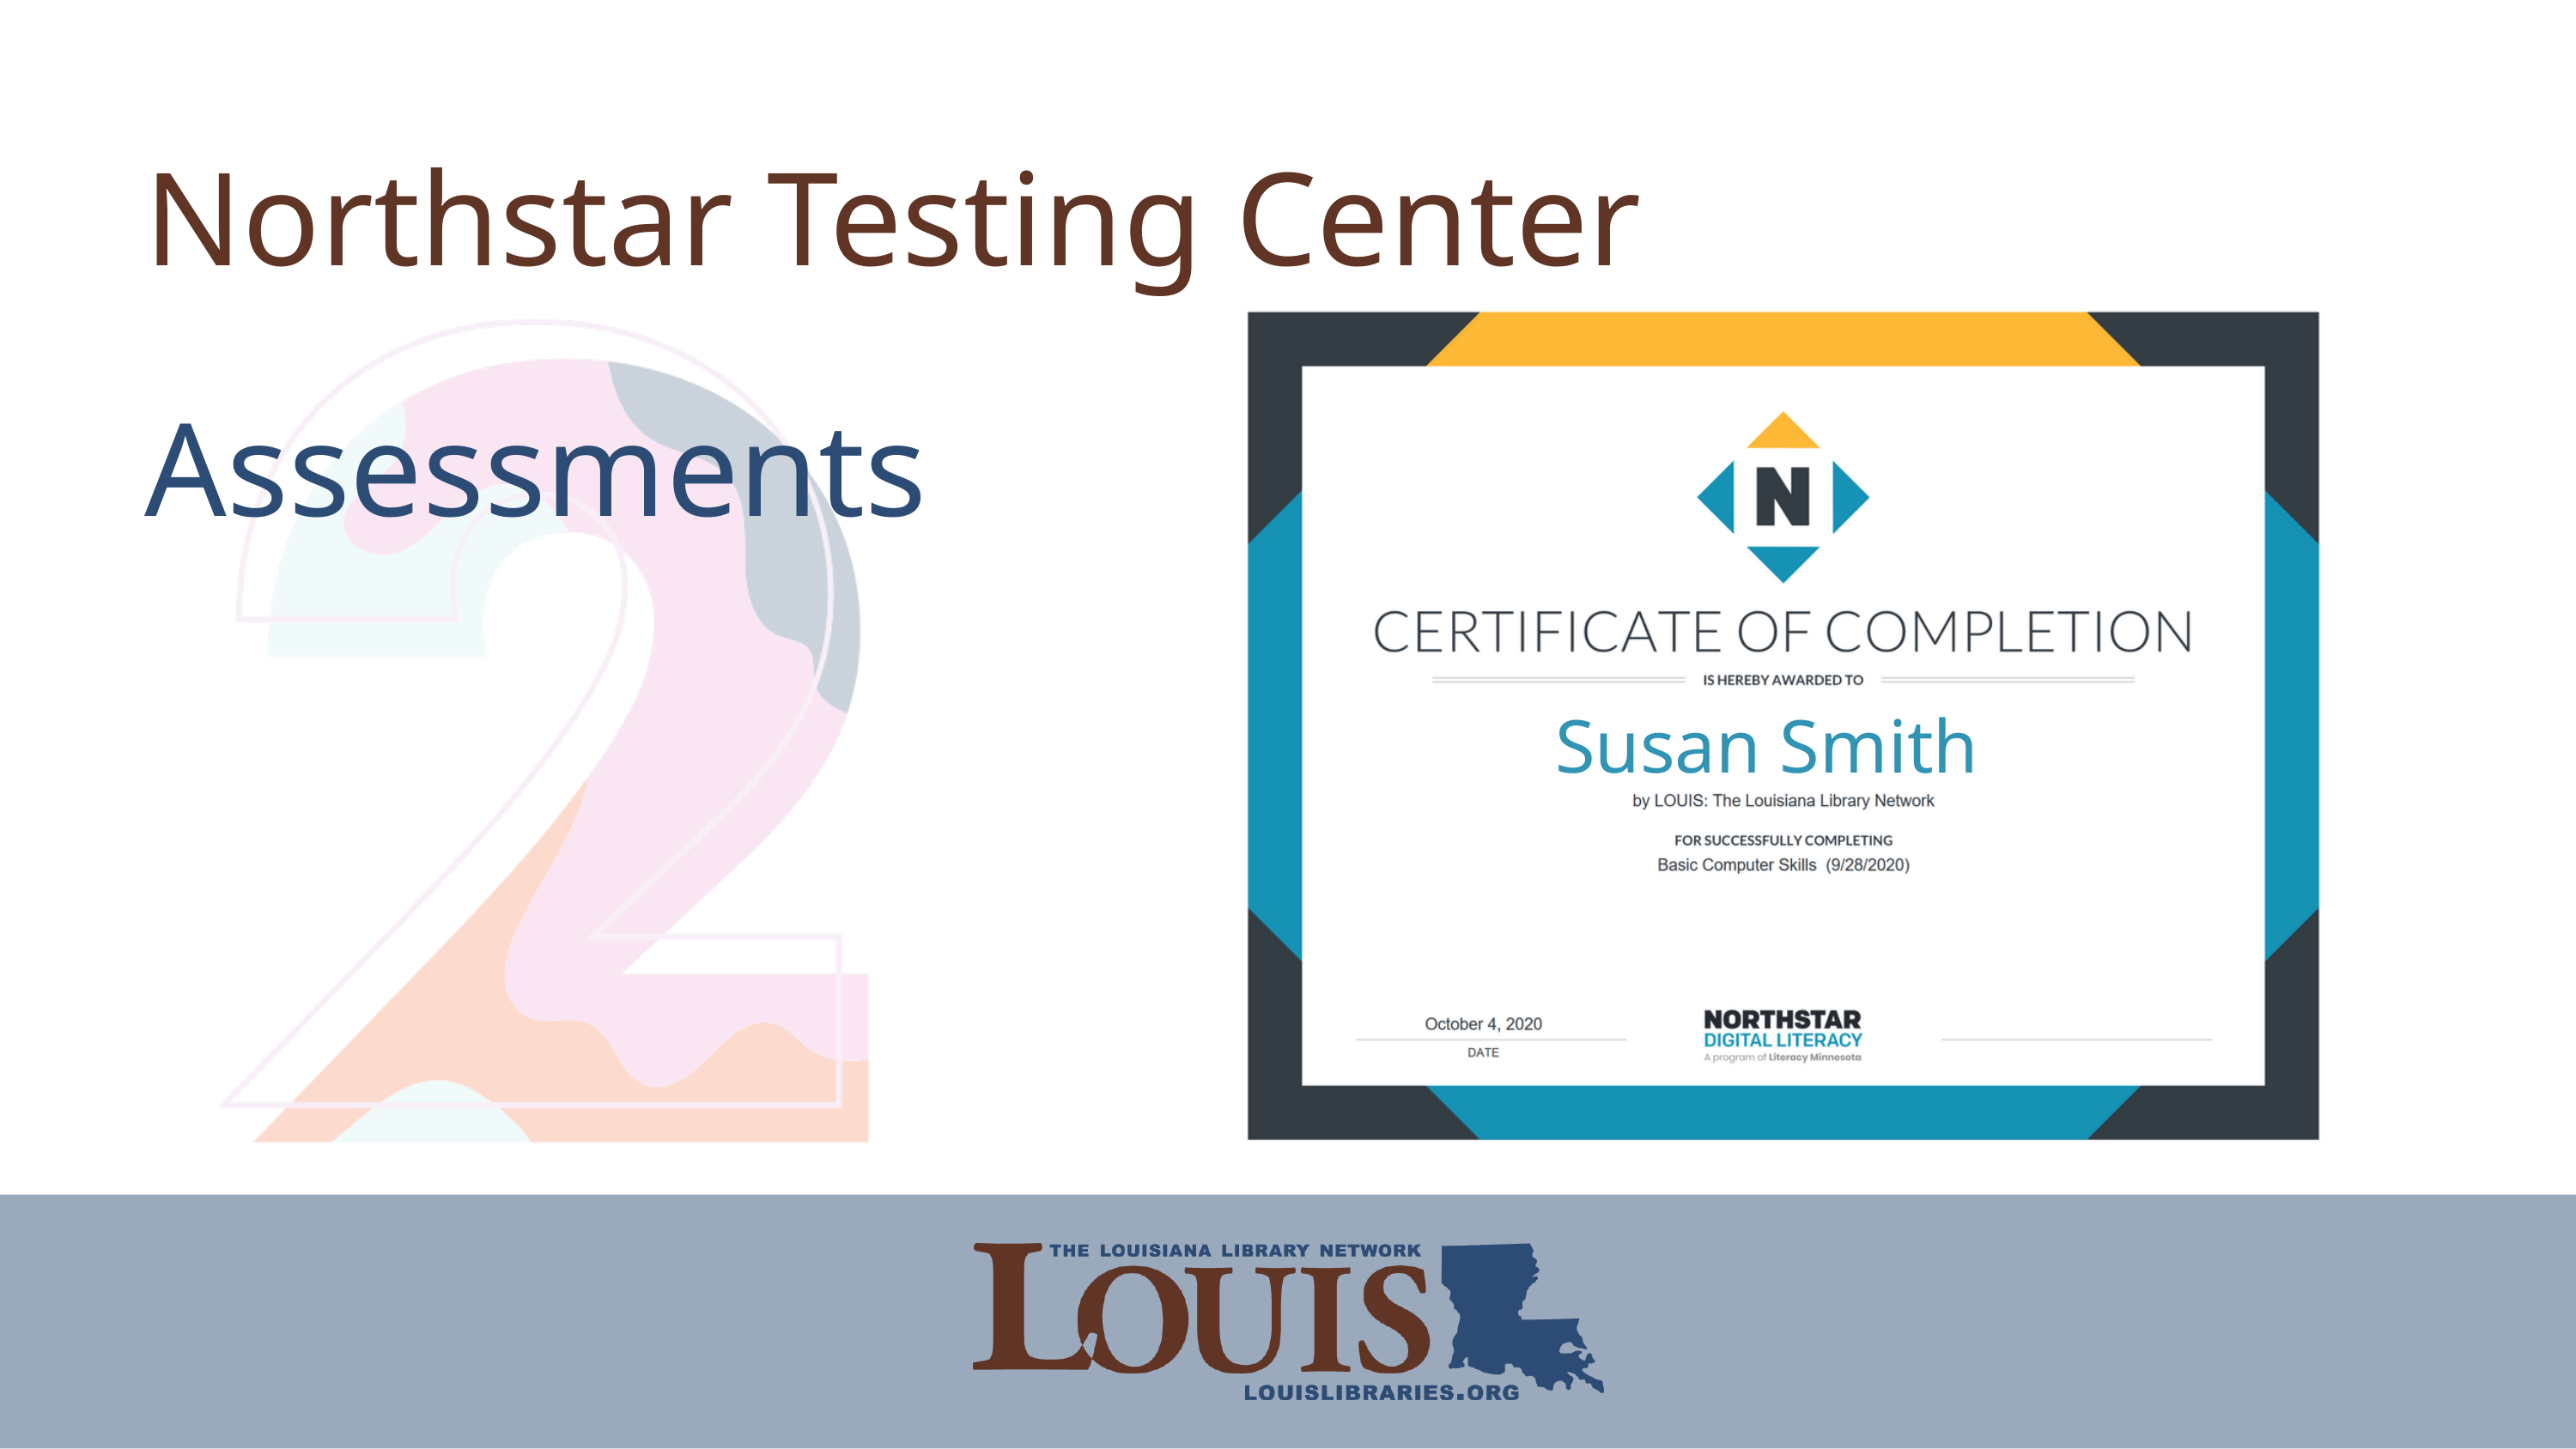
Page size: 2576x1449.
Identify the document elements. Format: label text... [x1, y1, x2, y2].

text_box Assessments [875, 361, 1109, 543]
text_box [0, 1194, 2576, 1449]
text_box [1368, 693, 2166, 783]
text_box Northstar Testing Center [144, 112, 2036, 293]
picture [957, 1243, 1619, 1400]
text_box Assessments [144, 361, 213, 543]
picture [217, 318, 871, 1144]
picture [1240, 298, 2332, 1150]
